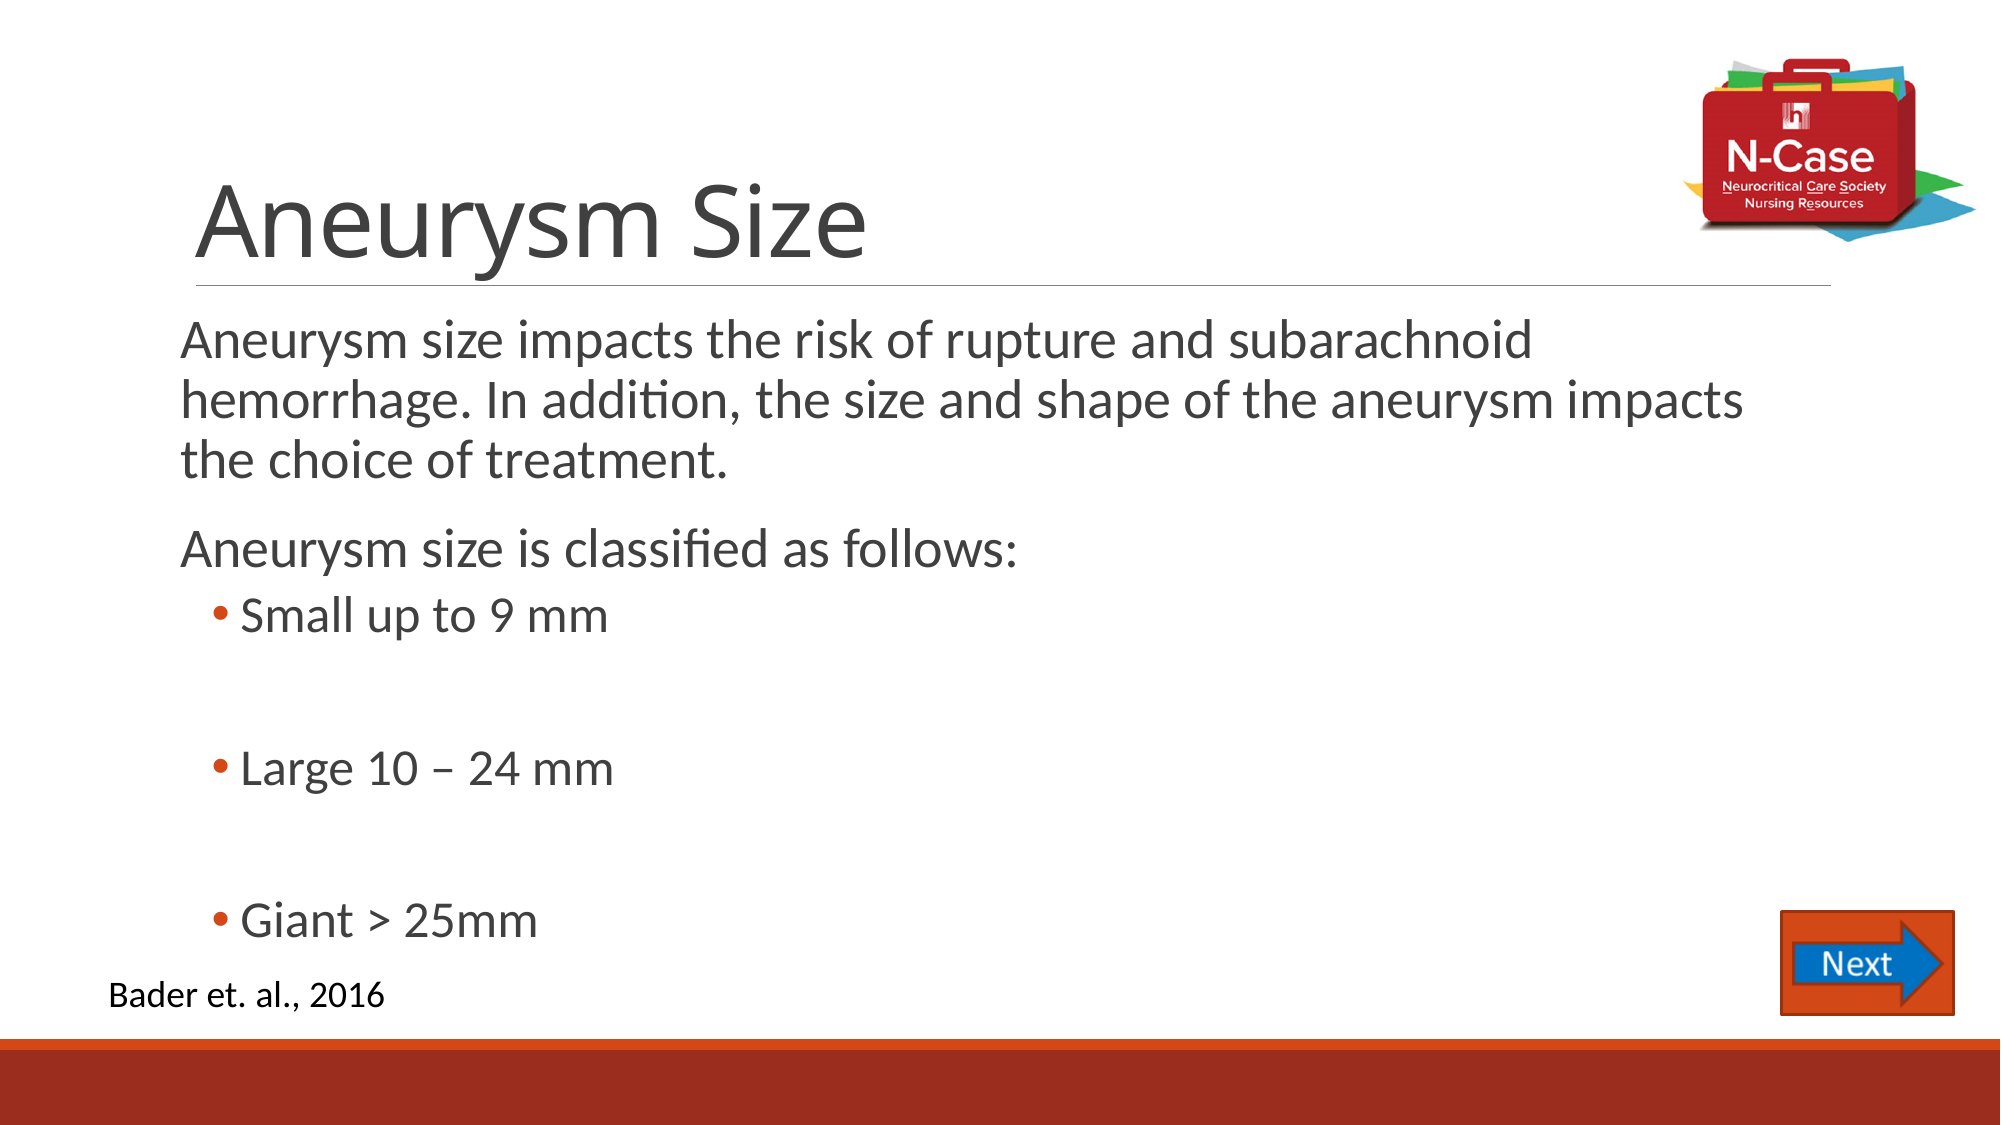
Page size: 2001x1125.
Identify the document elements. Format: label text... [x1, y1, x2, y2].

text_box Bader et. al., 2016 [93, 962, 401, 1023]
picture [1830, 51, 1982, 247]
picture [1780, 909, 1956, 1016]
title Aneurysm Size [180, 47, 1830, 285]
list Aneurysm size impacts the risk of rupture and subarachnoid hemorrhage. In addition, the size and shape of the aneurysm impacts the choice of treatment. Aneurysm size is classified as follows: Small up to 9 mm Large 10 – 24 mm Giant > 25mm [180, 302, 1830, 963]
